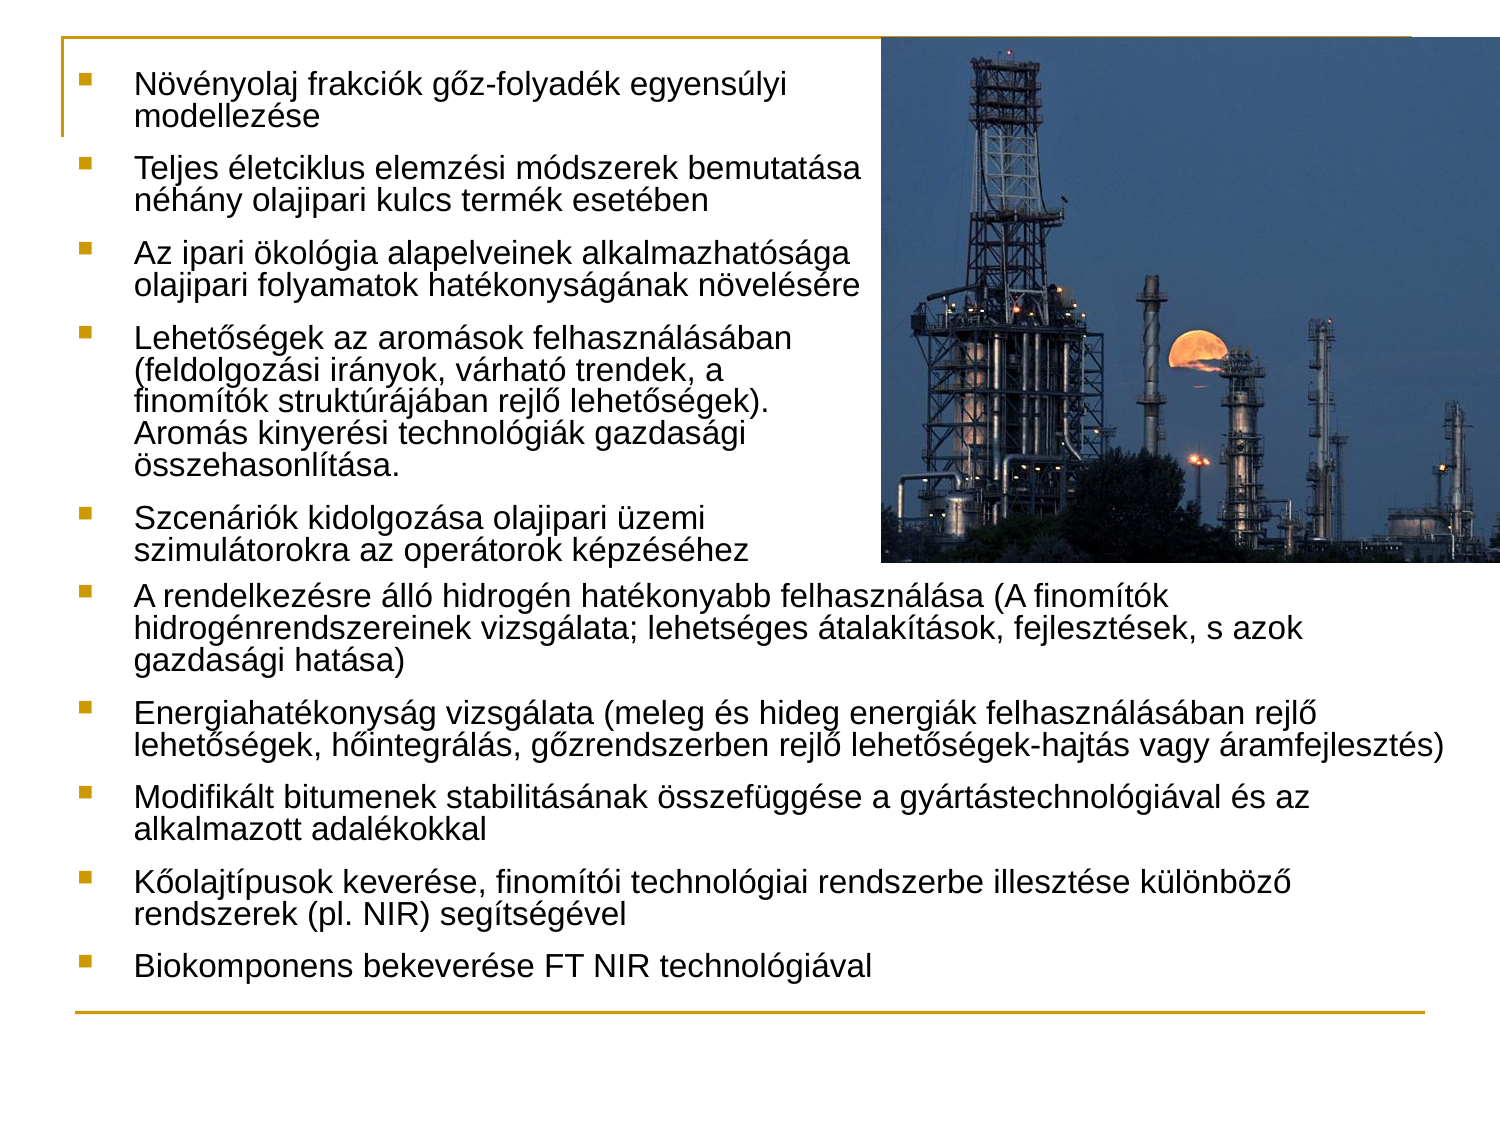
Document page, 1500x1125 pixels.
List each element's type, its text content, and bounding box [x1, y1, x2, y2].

text_box A rendelkezésre álló hidrogén hatékonyabb felhasználása (A finomítók hidrogénrendszereinek vizsgálata; lehetséges átalakítások, fejlesztések, s azok gazdasági hatása) Energiahatékonyság vizsgálata (meleg és hideg energiák felhasználásában rejlő lehetőségek, hőintegrálás, gőzrendszerben rejlő lehetőségek-hajtás vagy áramfejlesztés) Modifikált bitumenek stabilitásának összefüggése a gyártástechnológiával és az alkalmazott adalékokkal Kőolajtípusok keverése, finomítói technológiai rendszerbe illesztése különböző rendszerek (pl. NIR) segítségével Biokomponens bekeverése FT NIR technológiával [62, 574, 1463, 1013]
list Növényolaj frakciók gőz-folyadék egyensúlyi modellezése Teljes életciklus elemzési módszerek bemutatása néhány olajipari kulcs termék esetében Az ipari ökológia alapelveinek alkalmazhatósága olajipari folyamatok hatékonyságának növelésére Lehetőségek az aromások felhasználásában (feldolgozási irányok, várható trendek, a finomítók struktúrájában rejlő lehetőségek). Aromás kinyerési technológiák gazdasági összehasonlítása. Szcenáriók kidolgozása olajipari üzemi szimulátorokra az operátorok képzéséhez [62, 62, 882, 574]
picture [881, 37, 1500, 563]
